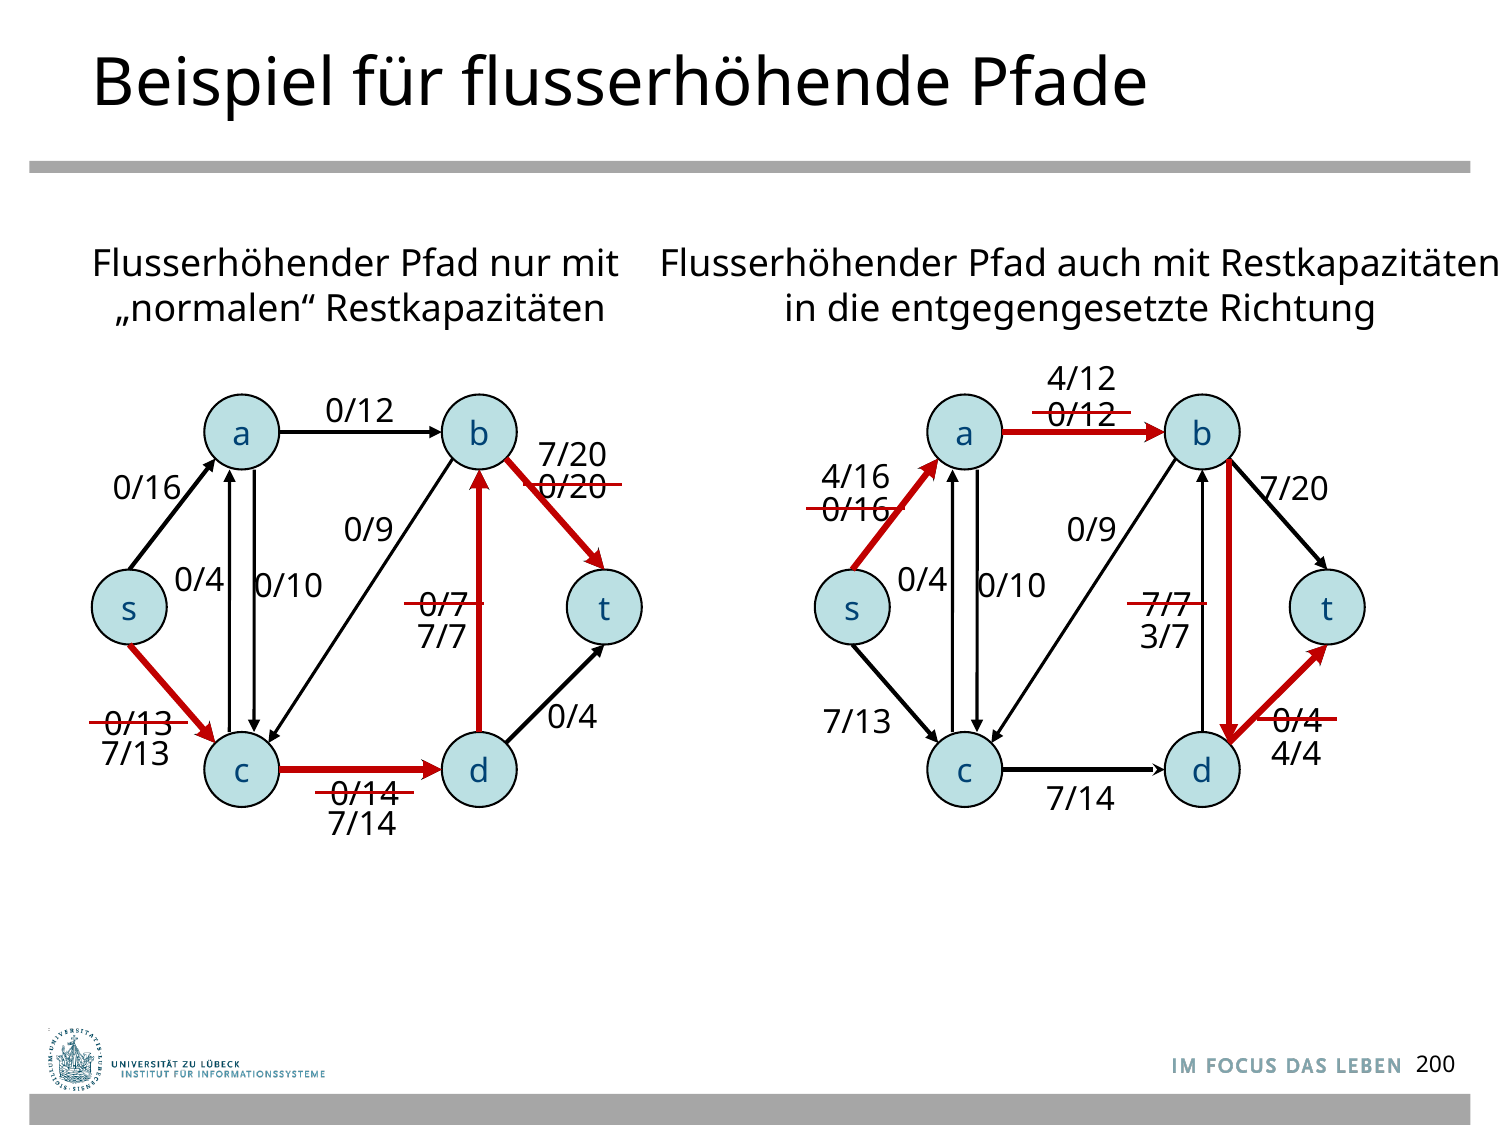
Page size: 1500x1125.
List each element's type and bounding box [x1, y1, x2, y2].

text_box [1032, 412, 1131, 429]
title [76, 30, 1427, 114]
text_box [312, 794, 414, 850]
picture [1173, 1058, 1305, 1073]
text_box [1032, 349, 1131, 411]
slide_number [1305, 1050, 1471, 1083]
text_box [315, 773, 414, 791]
text_box [85, 382, 642, 807]
text_box [806, 394, 1365, 825]
text_box [76, 231, 1500, 337]
